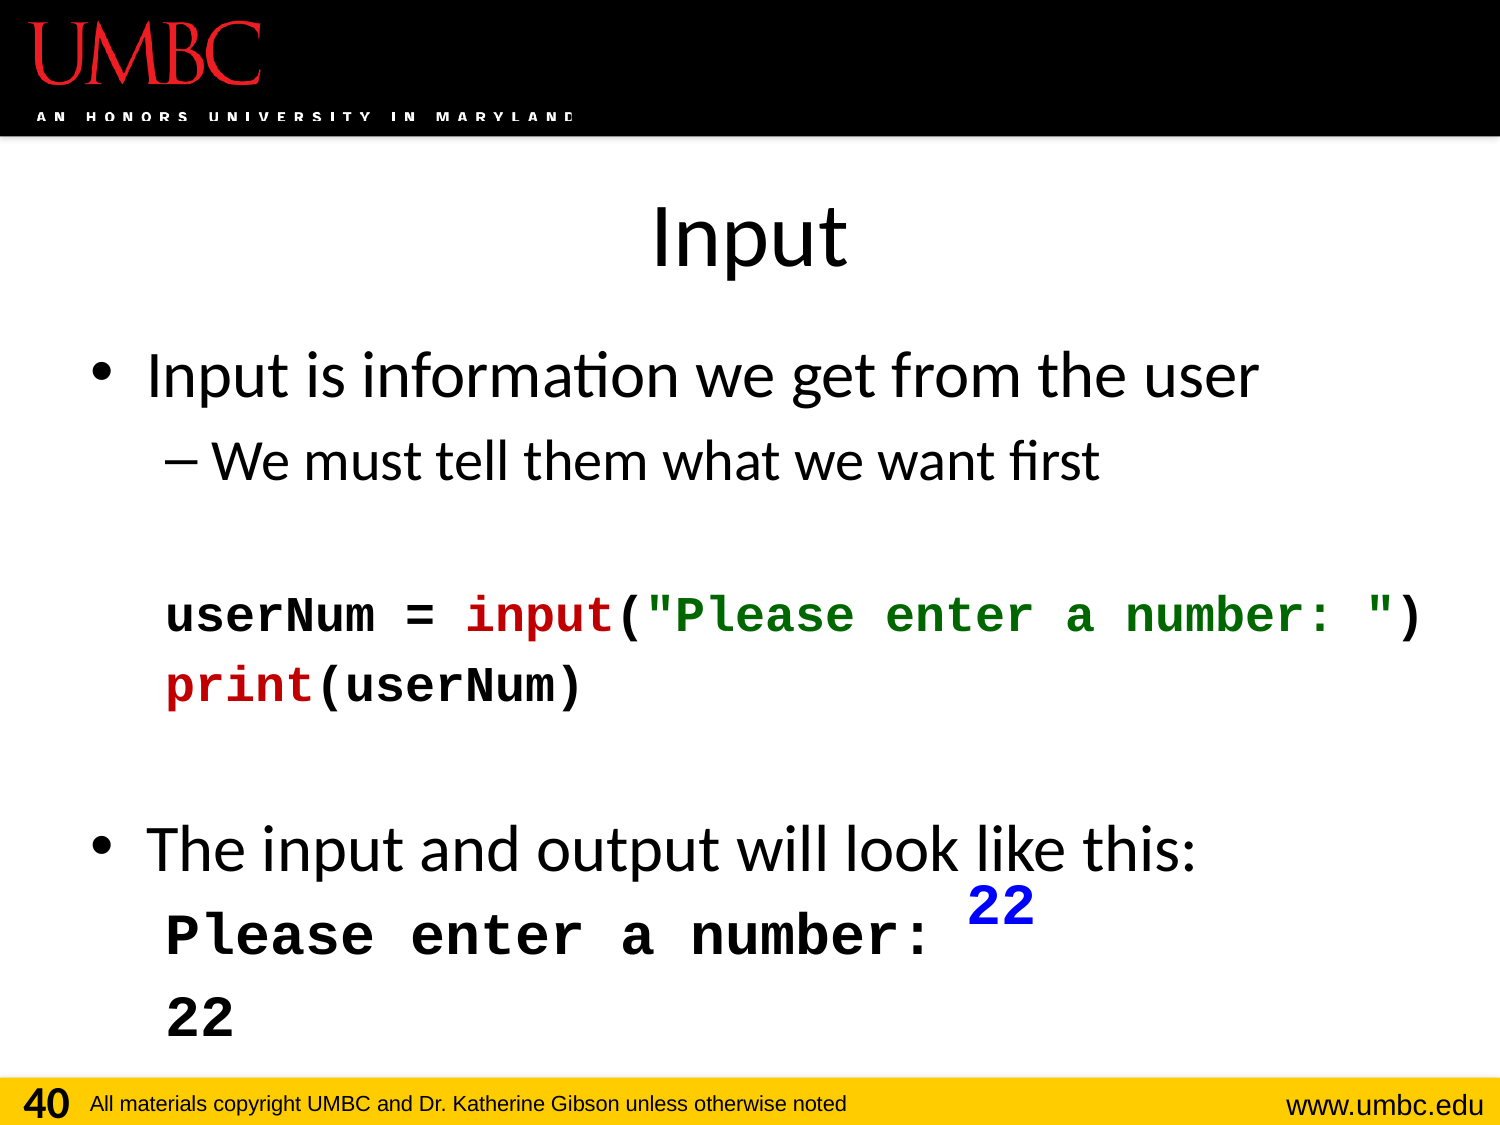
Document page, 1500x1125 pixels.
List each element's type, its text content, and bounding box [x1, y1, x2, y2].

slide_number 40 [0, 1065, 94, 1125]
text_box 22 [951, 858, 1065, 944]
title Input [75, 136, 1425, 323]
list Input is information we get from the user We must tell them what we want first userNum = input("Please enter a number: ") print(userNum) The input and output will look like this: Please enter a number: 22 [75, 323, 1467, 1005]
